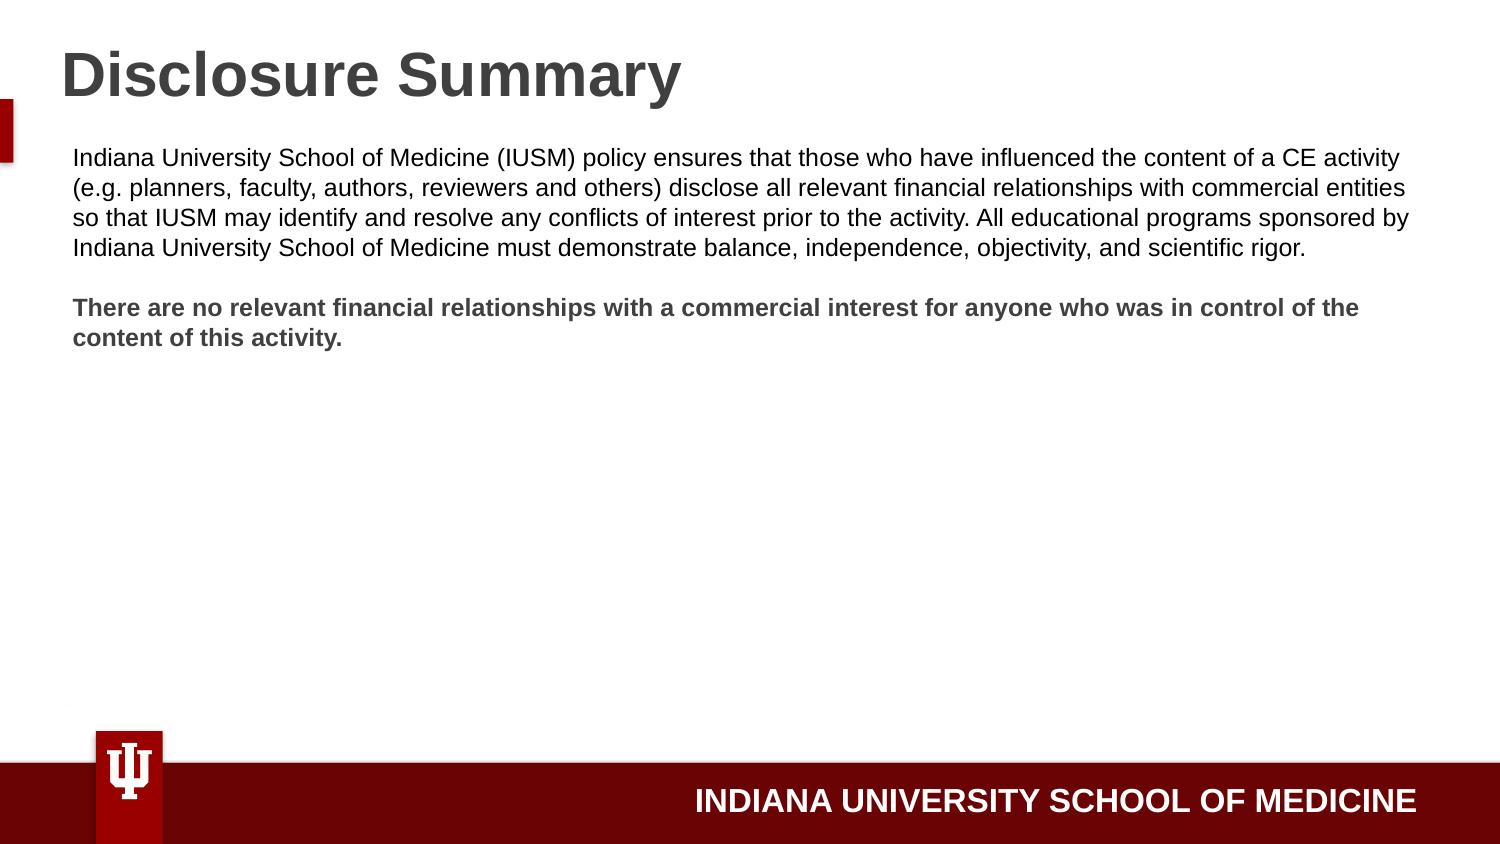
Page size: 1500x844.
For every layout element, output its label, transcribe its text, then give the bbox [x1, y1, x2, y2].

text_box Indiana University School of Medicine (IUSM) policy ensures that those who have influenced the content of a CE activity (e.g. planners, faculty, authors, reviewers and others) disclose all relevant financial relationships with commercial entities so that IUSM may identify and resolve any conflicts of interest prior to the activity. All educational programs sponsored by Indiana University School of Medicine must demonstrate balance, independence, objectivity, and scientific rigor. There are no relevant financial relationships with a commercial interest for anyone who was in control of the content of this activity. [57, 134, 1456, 419]
text_box Disclosure Summary [46, 26, 1360, 141]
picture [69, 705, 189, 836]
